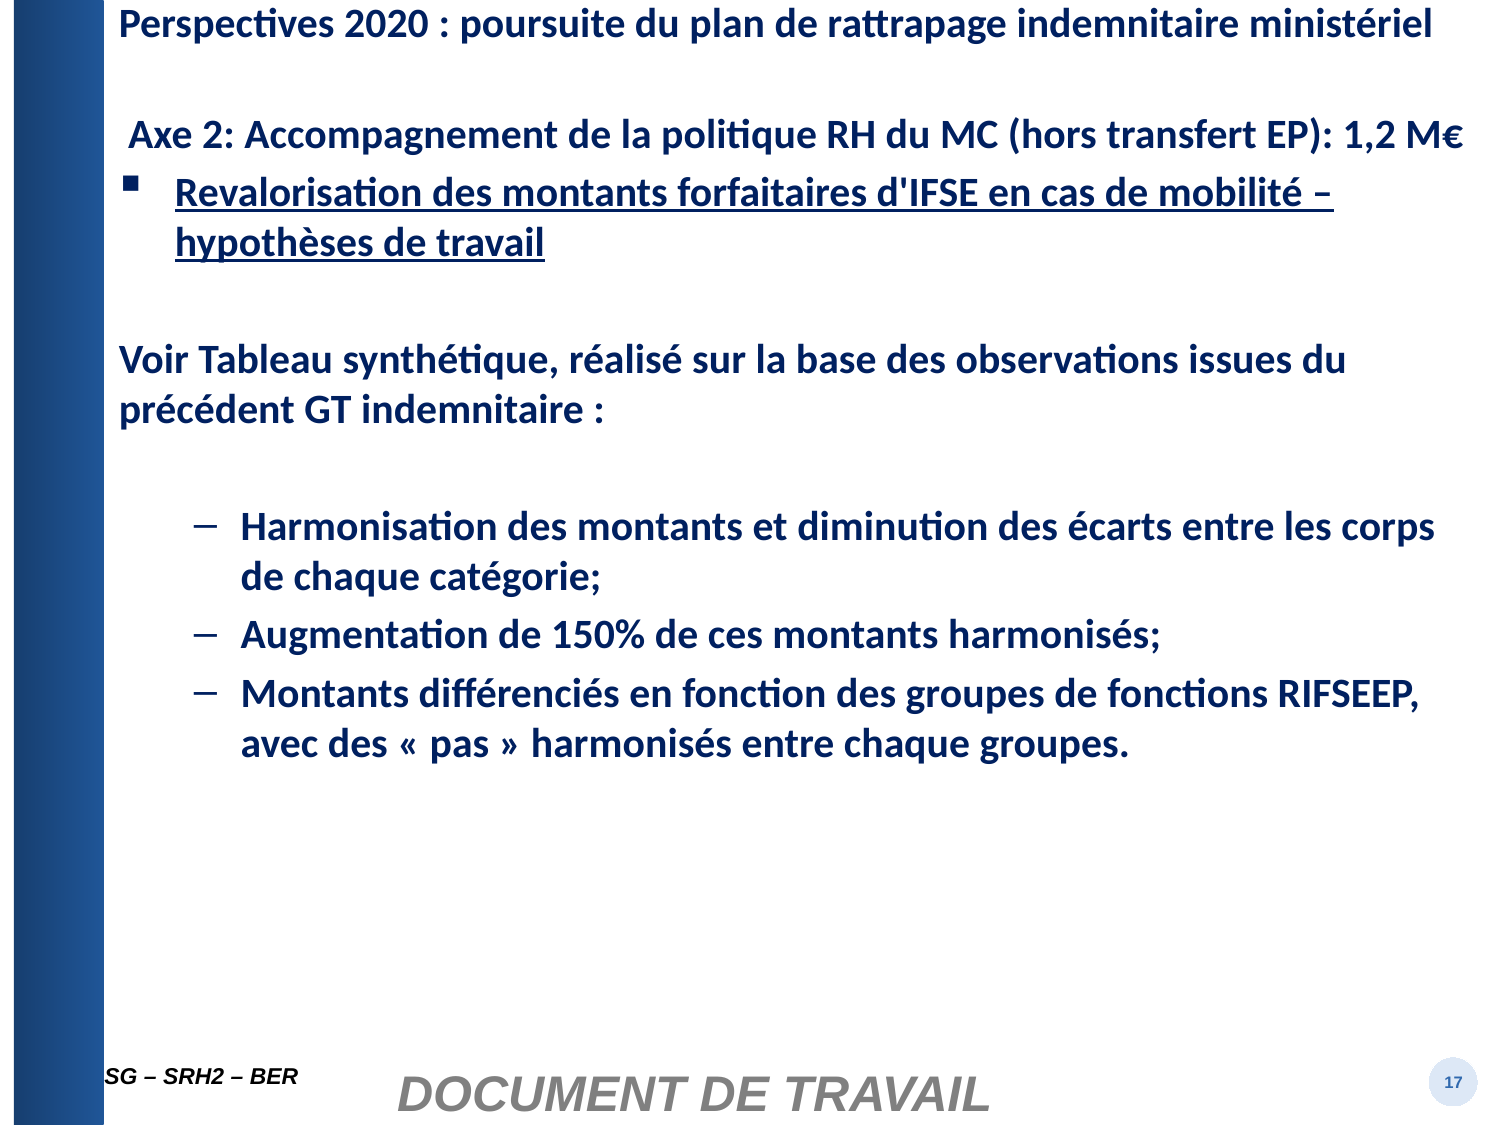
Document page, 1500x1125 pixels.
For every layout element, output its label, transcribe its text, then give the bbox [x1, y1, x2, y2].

list Axe 2: Accompagnement de la politique RH du MC (hors transfert EP): 1,2 M€ Revalorisation des montants forfaitaires d'IFSE en cas de mobilité – hypothèses de travail Voir Tableau synthétique, réalisé sur la base des observations issues du précédent GT indemnitaire : Harmonisation des montants et diminution des écarts entre les corps de chaque catégorie; Augmentation de 150% de ces montants harmonisés; Montants différenciés en fonction des groupes de fonctions RIFSEEP, avec des « pas » harmonisés entre chaque groupes. [103, 98, 1500, 963]
title Perspectives 2020 : poursuite du plan de rattrapage indemnitaire ministériel [103, 22, 1454, 99]
